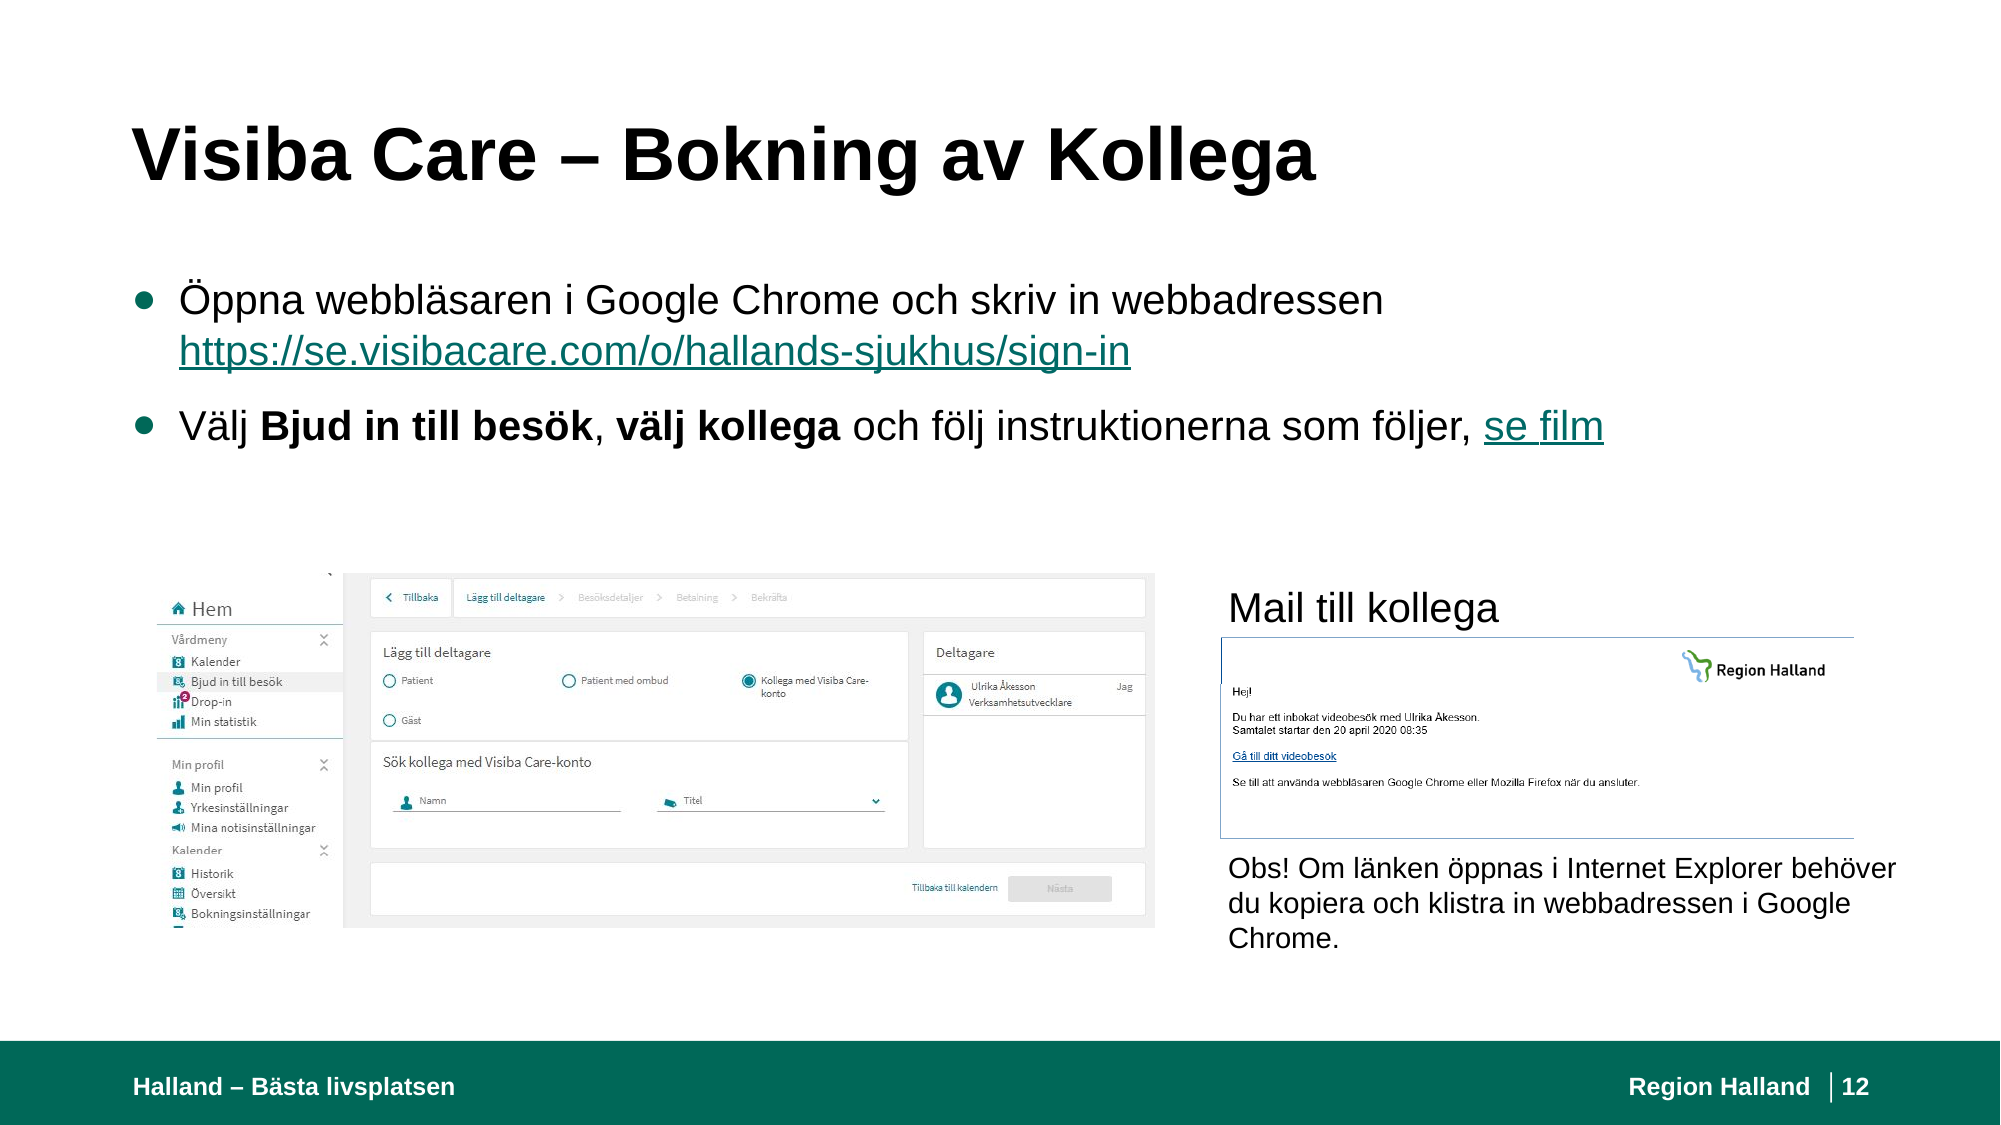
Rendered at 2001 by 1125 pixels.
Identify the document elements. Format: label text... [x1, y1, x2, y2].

text_box Mail till kollega [1213, 573, 1552, 617]
list Öppna webbläsaren i Google Chrome och skriv in webbadressen https://se.visibacare.com/o/hallands-sjukhus/sign-in Välj Bjud in till besök, välj kollega och följ instruktionerna som följer, se film [131, 273, 1869, 1018]
picture [156, 573, 1155, 928]
footer Halland – Bästa livsplatsen [132, 1058, 808, 1112]
picture [1213, 617, 1854, 864]
text_box Obs! Om länken öppnas i Internet Explorer behöver du kopiera och klistra in webbadressen i Google Chrome. [1213, 841, 1947, 962]
title Visiba Care – Bokning av Kollega [131, 54, 1869, 268]
slide_number 12 [1841, 1058, 1878, 1112]
slide_number Region Halland │ [1604, 1058, 1841, 1112]
